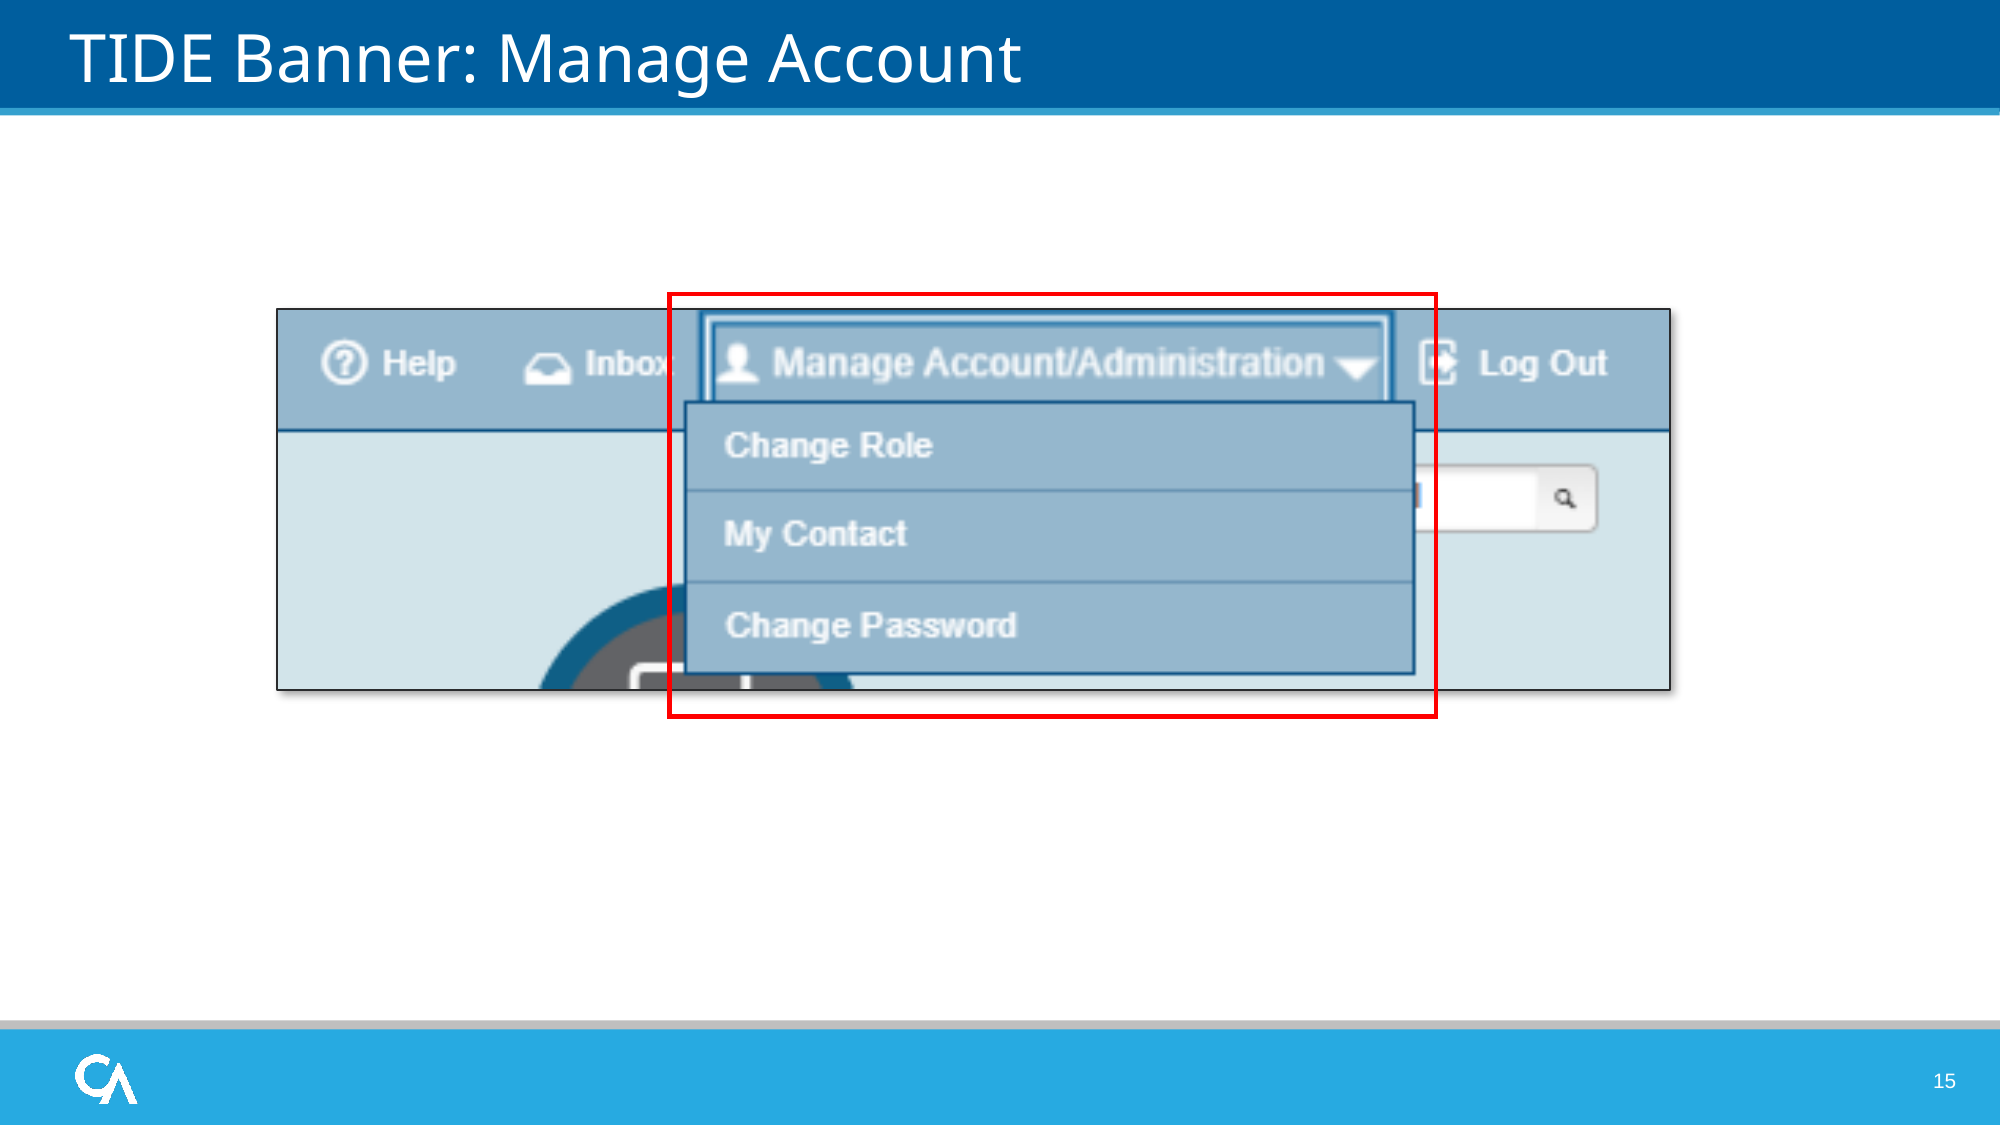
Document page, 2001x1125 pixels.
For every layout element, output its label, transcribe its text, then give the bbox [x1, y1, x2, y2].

picture [75, 1054, 138, 1104]
slide_number 15 [1855, 1057, 1972, 1103]
text_box [668, 689, 1437, 718]
title TIDE Banner: Manage Account [69, 10, 1878, 96]
picture [278, 310, 1669, 689]
text_box [668, 293, 1437, 310]
